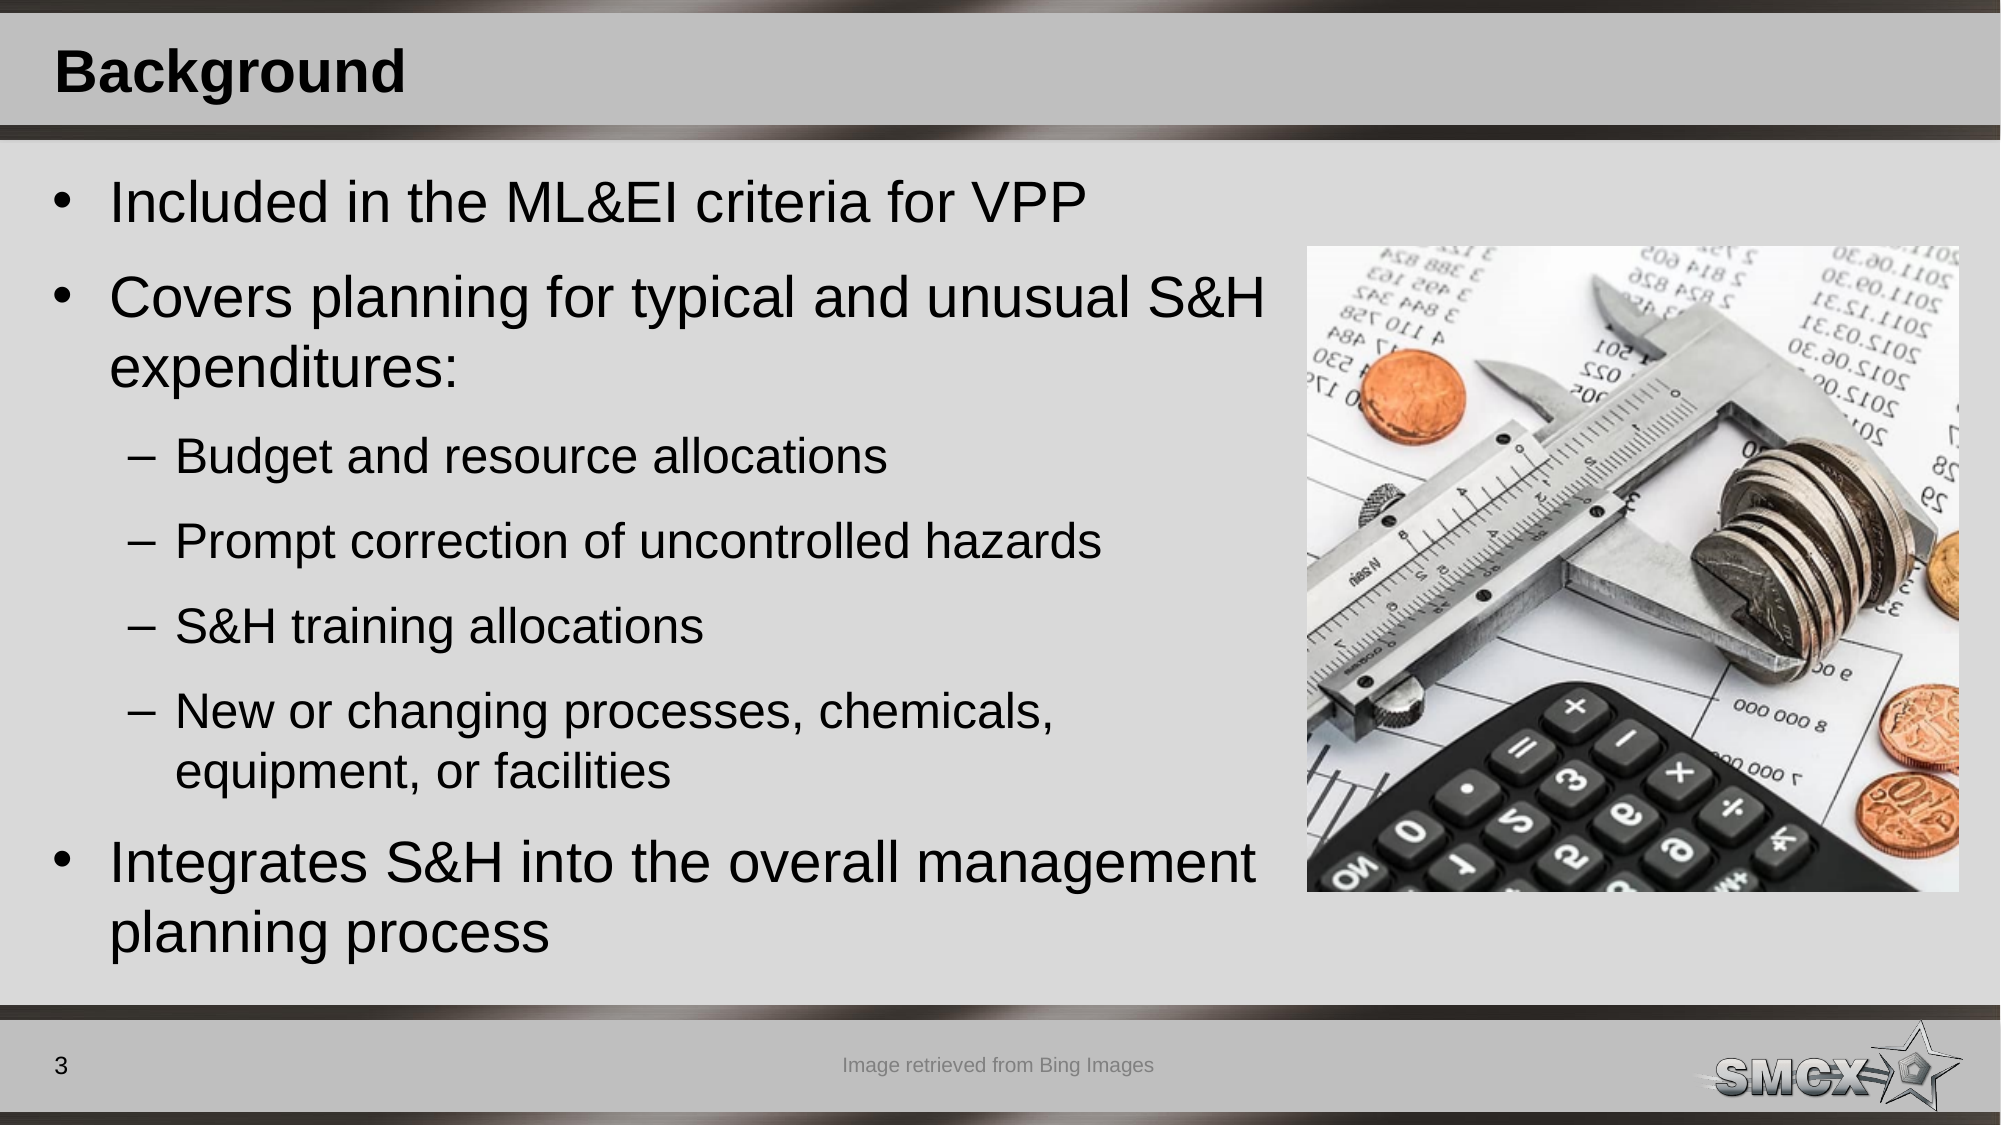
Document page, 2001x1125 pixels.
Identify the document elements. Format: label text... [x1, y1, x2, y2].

slide_number 3 [39, 1035, 190, 1095]
picture [0, 125, 2001, 140]
list Included in the ML&EI criteria for VPP Covers planning for typical and unusual S&H expenditures: Budget and resource allocations Prompt correction of uncontrolled hazards S&H training allocations New or changing processes, chemicals, equipment, or facilities Integrates S&H into the overall management planning process [37, 156, 1308, 982]
picture [1307, 246, 1960, 892]
title Background [39, 21, 1980, 115]
picture [0, 1005, 2001, 1125]
text_box Image retrieved from Bing Images [608, 1044, 1389, 1085]
picture [0, 0, 2001, 13]
